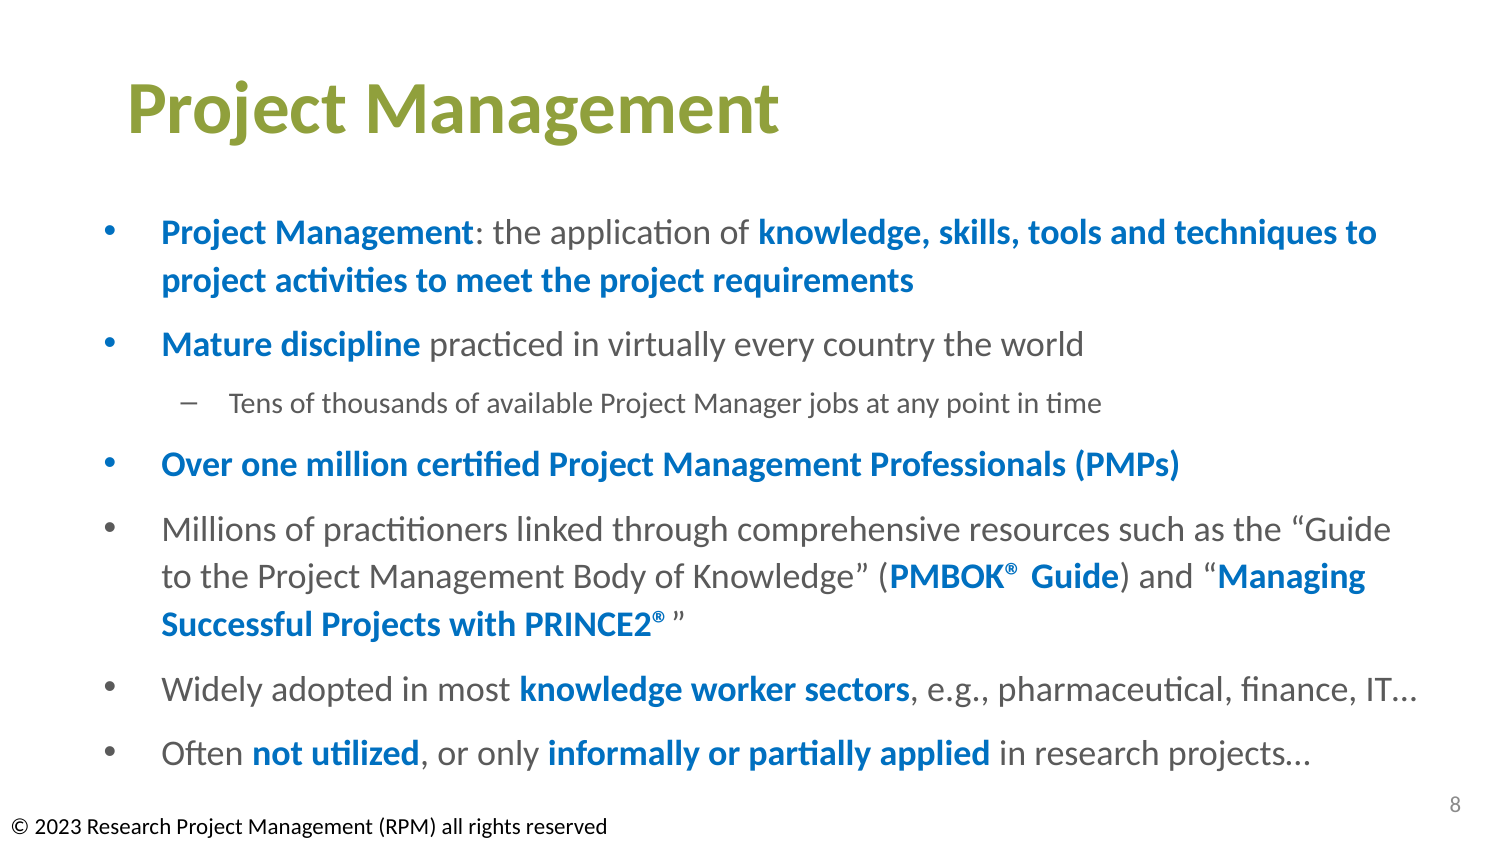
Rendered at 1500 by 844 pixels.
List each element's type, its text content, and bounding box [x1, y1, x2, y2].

list Project Management: the application of knowledge, skills, tools and techniques to project activities to meet the project requirements Mature discipline practiced in virtually every country the world Tens of thousands of available Project Manager jobs at any point in time Over one million certified Project Management Professionals (PMPs) Millions of practitioners linked through comprehensive resources such as the “Guide to the Project Management Body of Knowledge” (PMBOK® Guide) and “Managing Successful Projects with PRINCE2®” Widely adopted in most knowledge worker sectors, e.g., pharmaceutical, finance, IT… Often not utilized, or only informally or partially applied in research projects… [88, 196, 1447, 827]
slide_number 8 [1387, 781, 1477, 827]
title Project Management [112, 33, 1425, 175]
